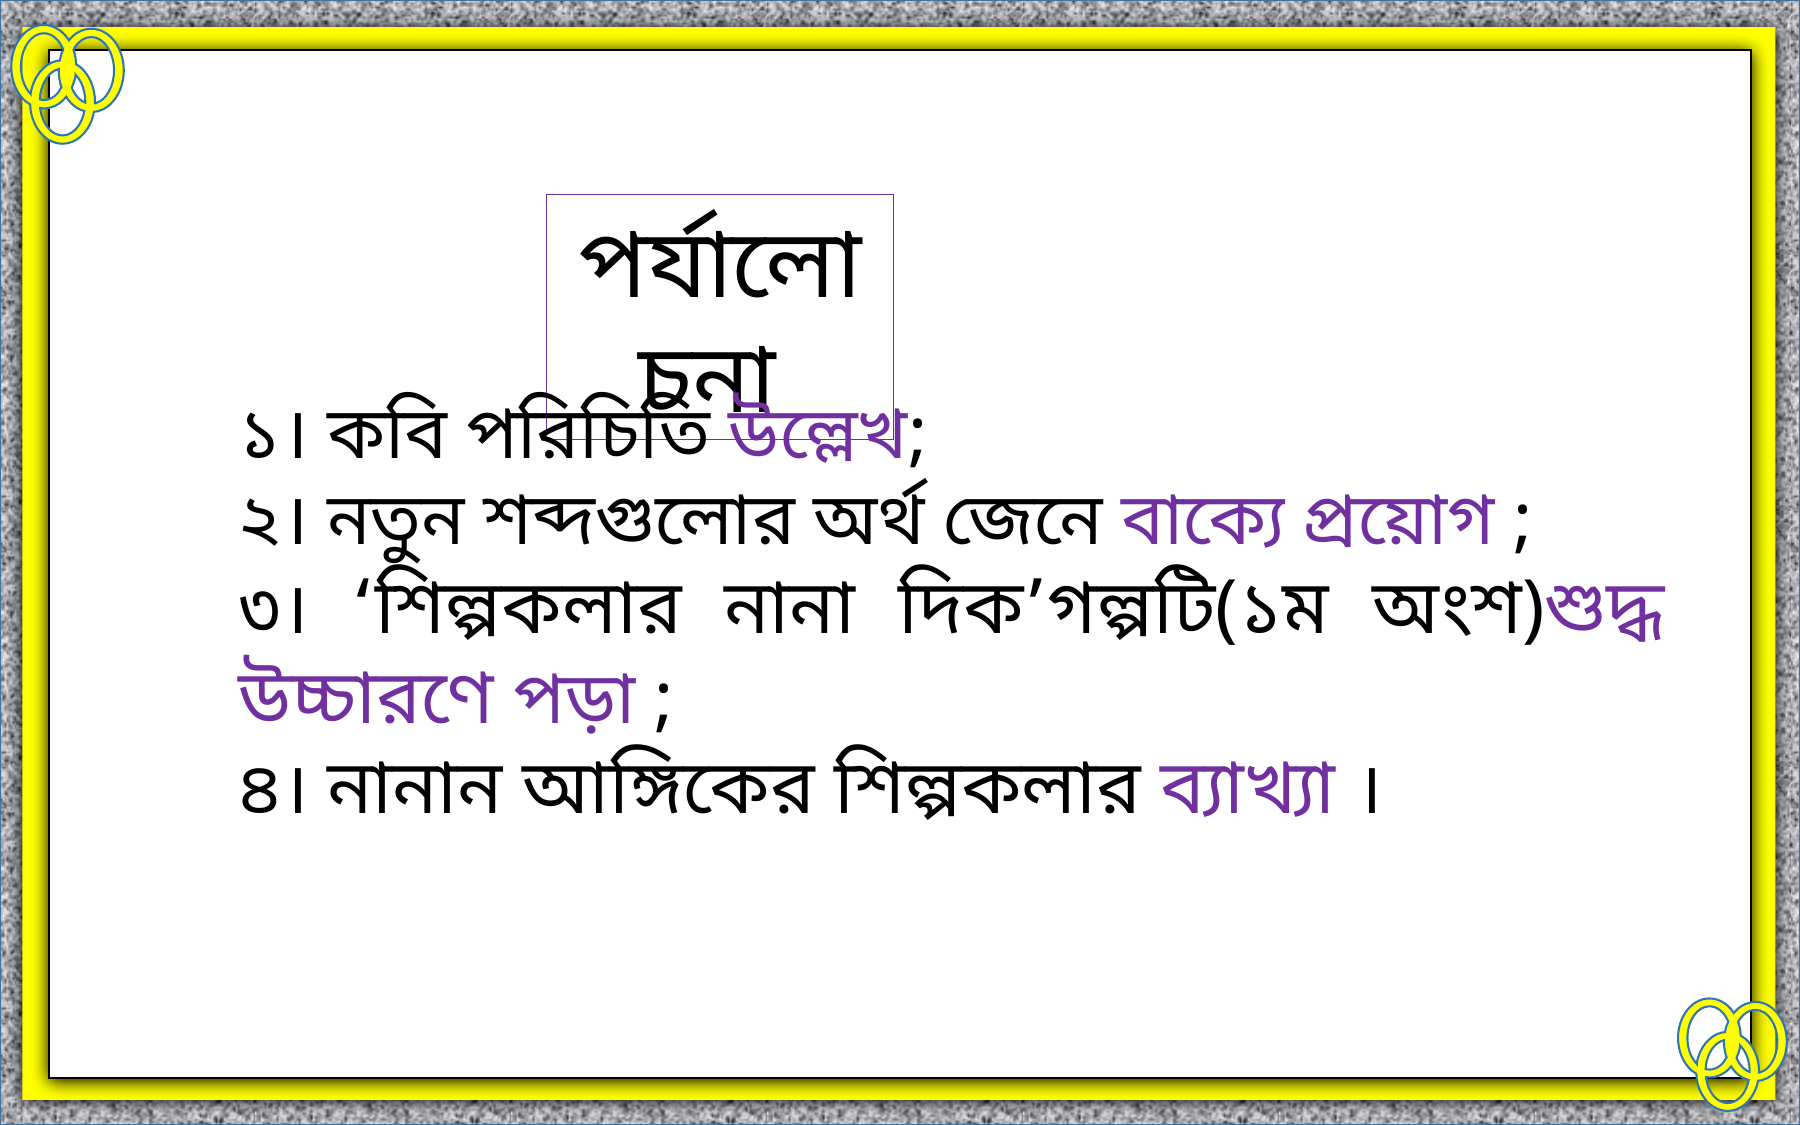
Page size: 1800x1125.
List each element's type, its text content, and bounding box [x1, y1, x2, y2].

text_box পর্যালোচনা [546, 194, 894, 378]
picture [1, 1, 1799, 1124]
text_box ১। কবি পরিচিতি উল্লেখ; ২। নতুন শব্দগুলোর অর্থ জেনে বাক্যে প্রয়োগ ; ৩। ‘শিল্পকলার নানা দিক’গল্পটি(১ম অংশ)শুদ্ধ উচ্চারণে পড়া ; ৪। নানান আঙ্গিকের শিল্পকলার ব্যাখ্যা । [223, 378, 1680, 837]
